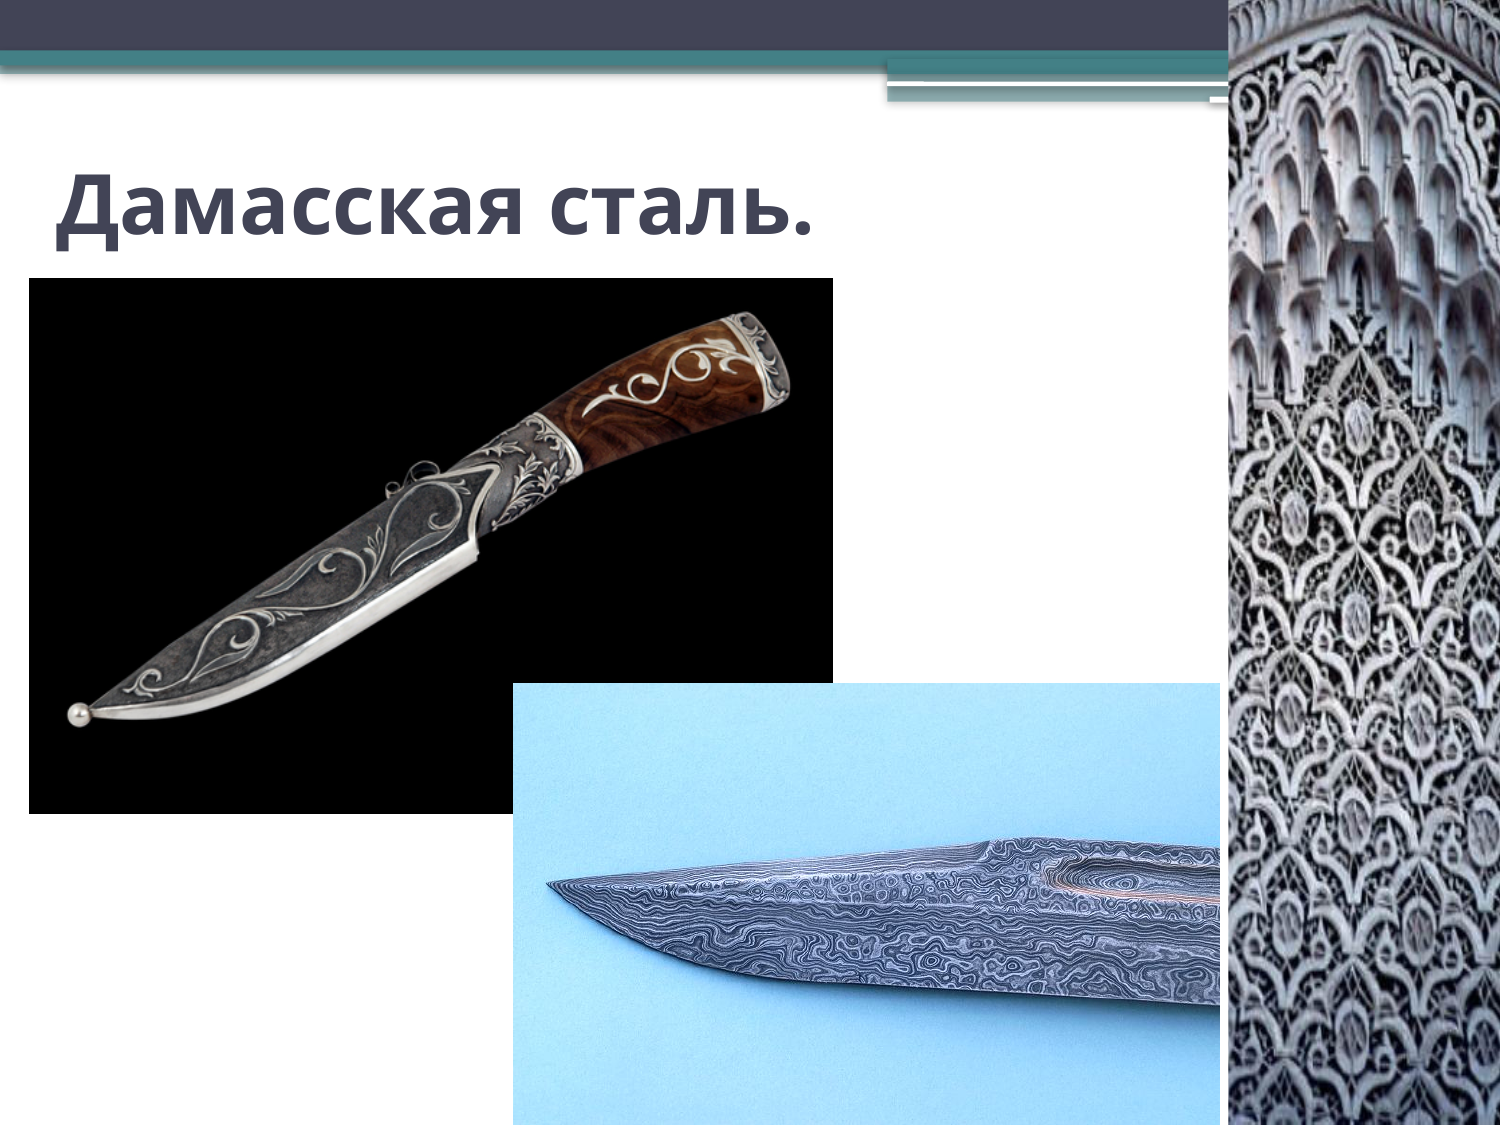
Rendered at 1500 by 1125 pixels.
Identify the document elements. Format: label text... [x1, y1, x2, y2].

picture [1228, 0, 1500, 1125]
picture [29, 278, 1221, 1125]
title Дамасская сталь. [41, 113, 1221, 289]
